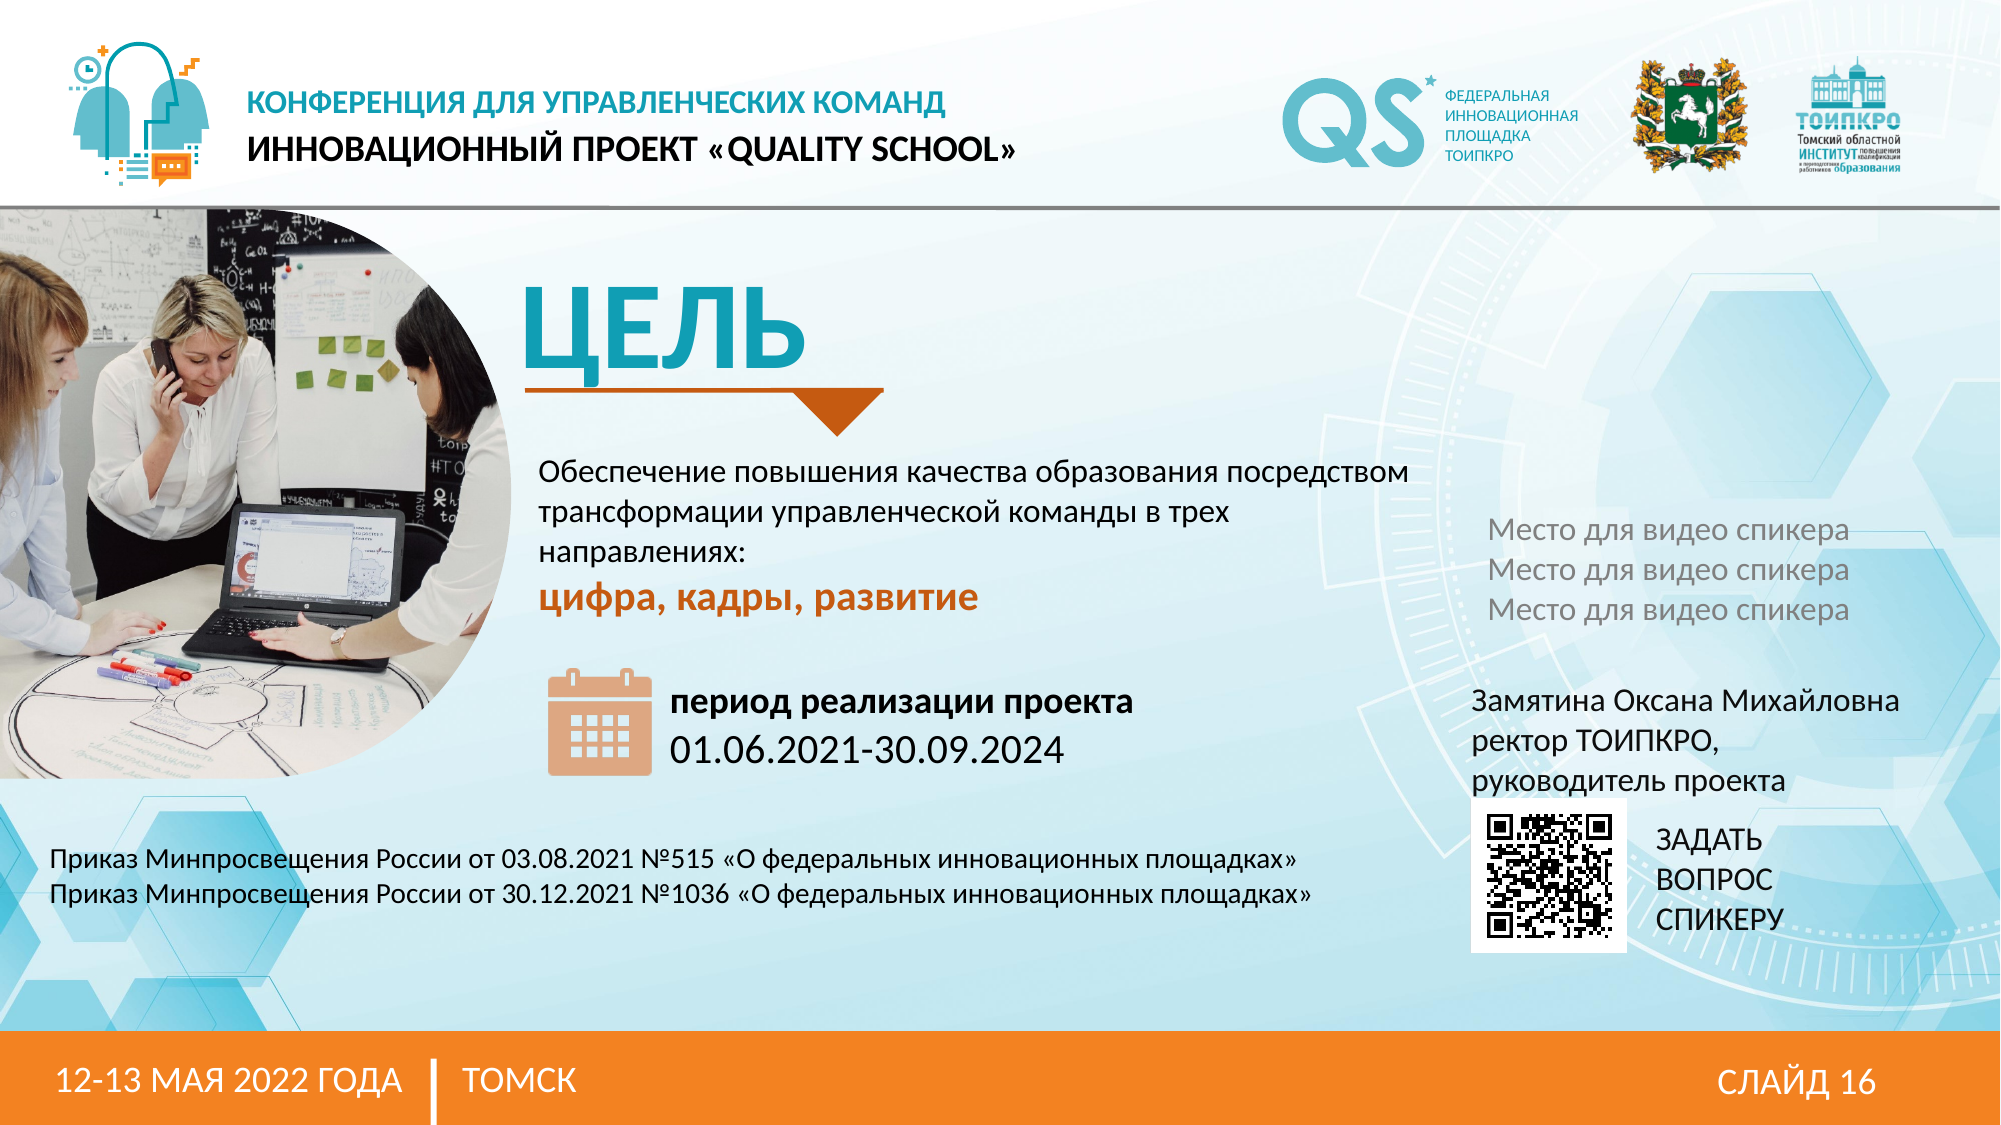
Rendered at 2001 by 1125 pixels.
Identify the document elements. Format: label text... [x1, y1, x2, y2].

text_box ЗАДАТЬ ВОПРОС СПИКЕРУ [1655, 816, 1844, 937]
text_box КОНФЕРЕНЦИЯ ДЛЯ УПРАВЛЕНЧЕСКИХ КОМАНД [246, 67, 1069, 121]
text_box ЦЕЛЬ [512, 236, 930, 367]
text_box ИННОВАЦИОННЫЙ ПРОЕКТ «QUALITY SCHOOL» [246, 117, 1042, 170]
text_box период реализации проекта 01.06.2021-30.09.2024 [656, 668, 1305, 779]
text_box [791, 393, 883, 439]
text_box Приказ Минпросвещения России от 03.08.2021 №515 «О федеральных инновационных площадках» Приказ Минпросвещения России от 30.12.2021 №1036 «О федеральных инновационных площадках» [34, 832, 1347, 918]
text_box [69, 41, 210, 188]
text_box Место для видео спикера Место для видео спикера Место для видео спикера [1472, 499, 1866, 635]
picture [0, 0, 2001, 1125]
text_box ФЕДЕРАЛЬНАЯ ИННОВАЦИОННАЯ ПЛОЩАДКА ТОИПКРО [1444, 84, 1585, 165]
text_box [430, 1058, 438, 1125]
text_box 12-13 МАЯ 2022 ГОДА ТОМСК [54, 1055, 836, 1101]
text_box [0, 1030, 2000, 1125]
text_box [1282, 74, 1437, 168]
text_box Обеспечение повышения качества образования посредством трансформации управленческой команды в трех направлениях: цифра, кадры, развитие [523, 441, 1437, 667]
text_box Замятина Оксана Михайловна ректор ТОИПКРО, руководитель проекта [1471, 678, 1904, 799]
text_box СЛАЙД 16 [1607, 1056, 1877, 1125]
